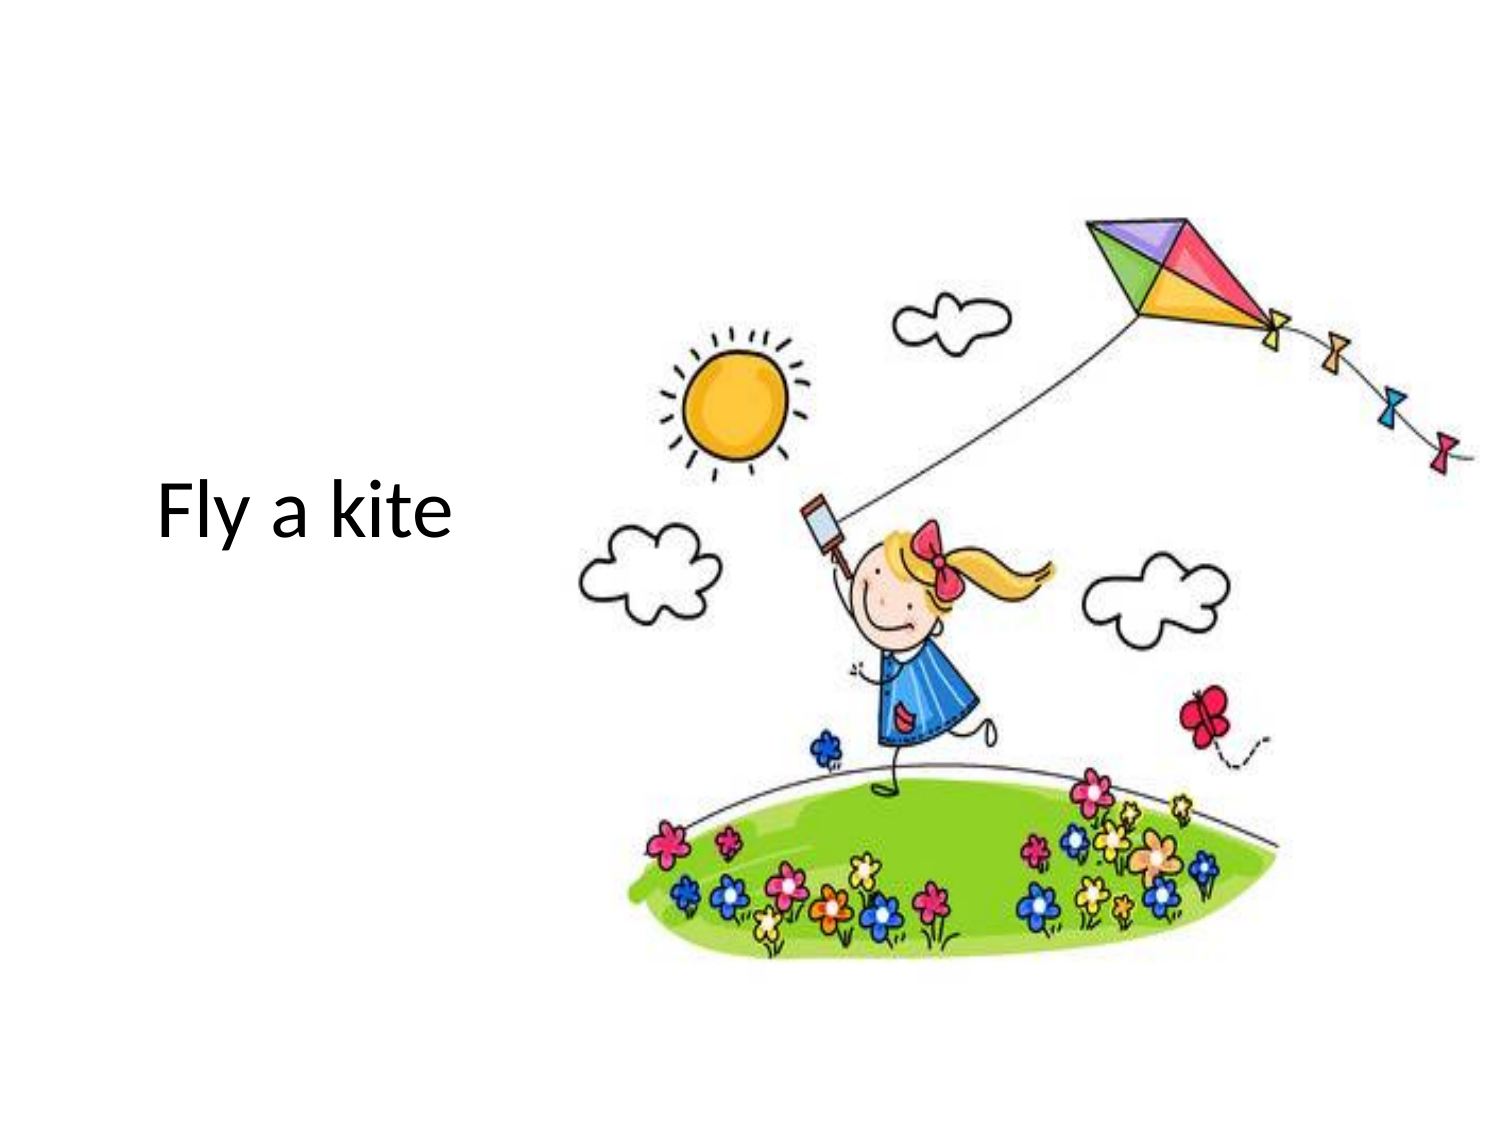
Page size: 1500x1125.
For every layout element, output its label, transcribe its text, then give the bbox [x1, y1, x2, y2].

picture [545, 136, 1500, 988]
text_box Fly a kite [140, 444, 477, 563]
